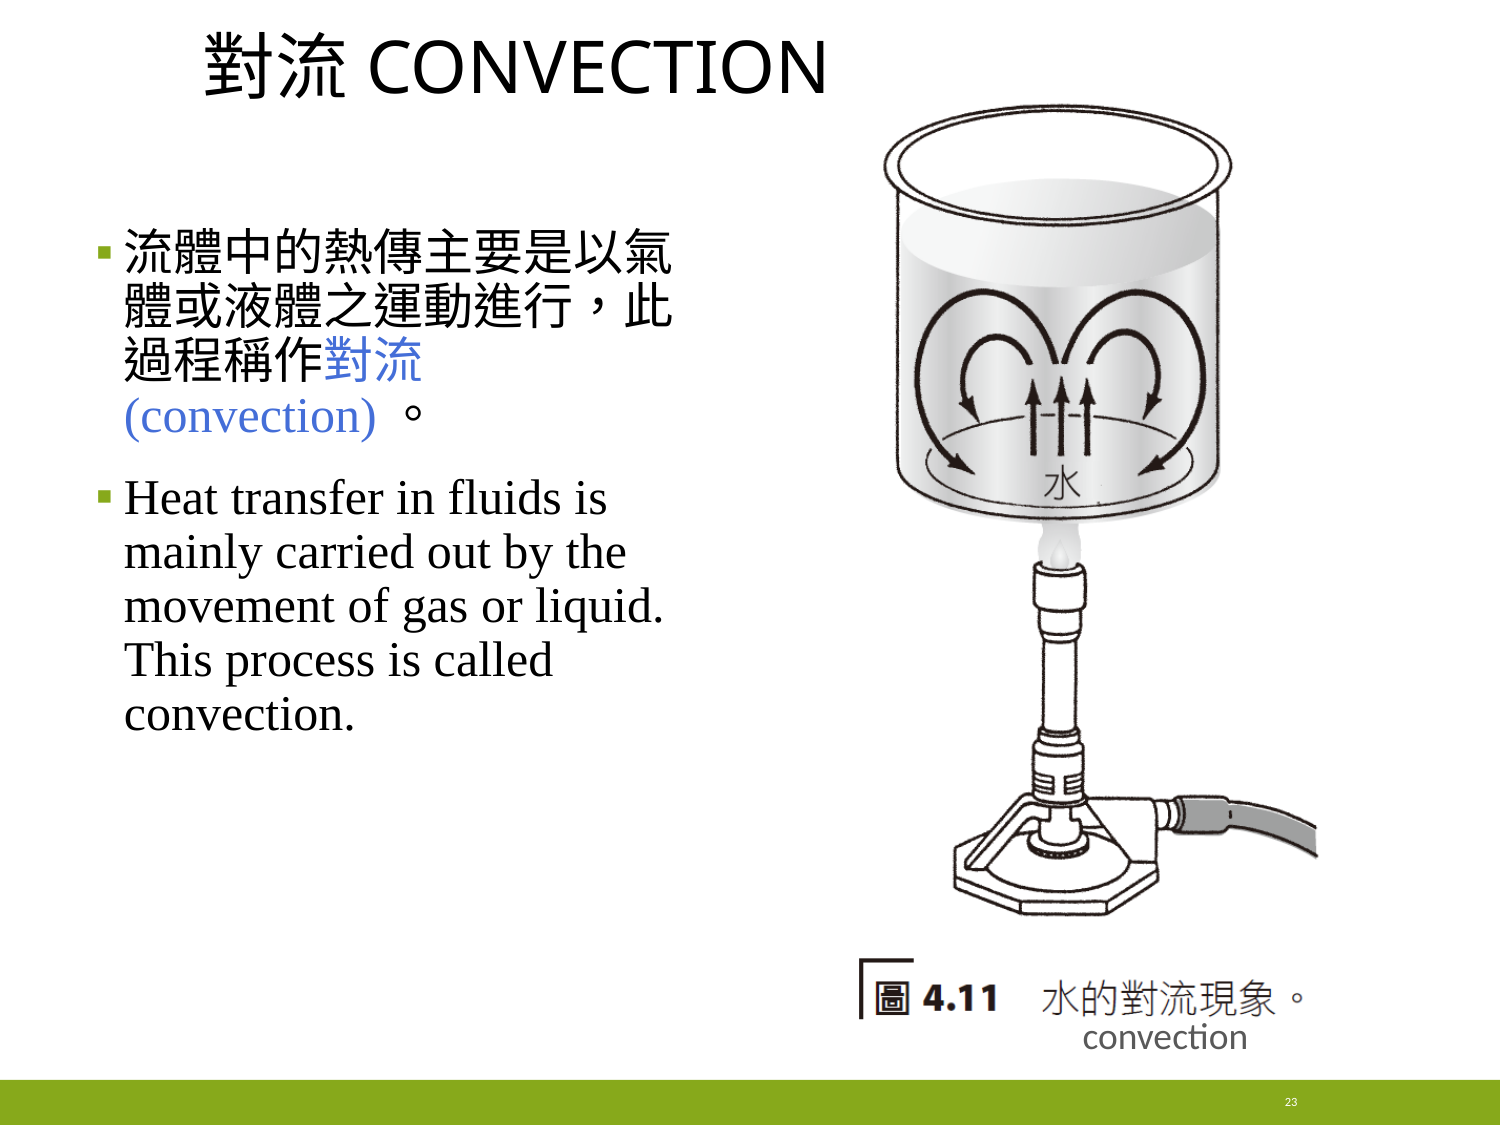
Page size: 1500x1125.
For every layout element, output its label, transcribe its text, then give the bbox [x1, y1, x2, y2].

picture [836, 90, 1353, 1035]
list 流體中的熱傳主要是以氣體或液體之運動進行，此過程稱作對流(convection)。 Heat transfer in fluids is mainly carried out by the movement of gas or liquid. This process is called convection. [75, 219, 739, 1035]
text_box convection [1067, 1035, 1264, 1064]
title 對流Convection [187, 19, 1313, 117]
slide_number 23 [1217, 1082, 1313, 1121]
